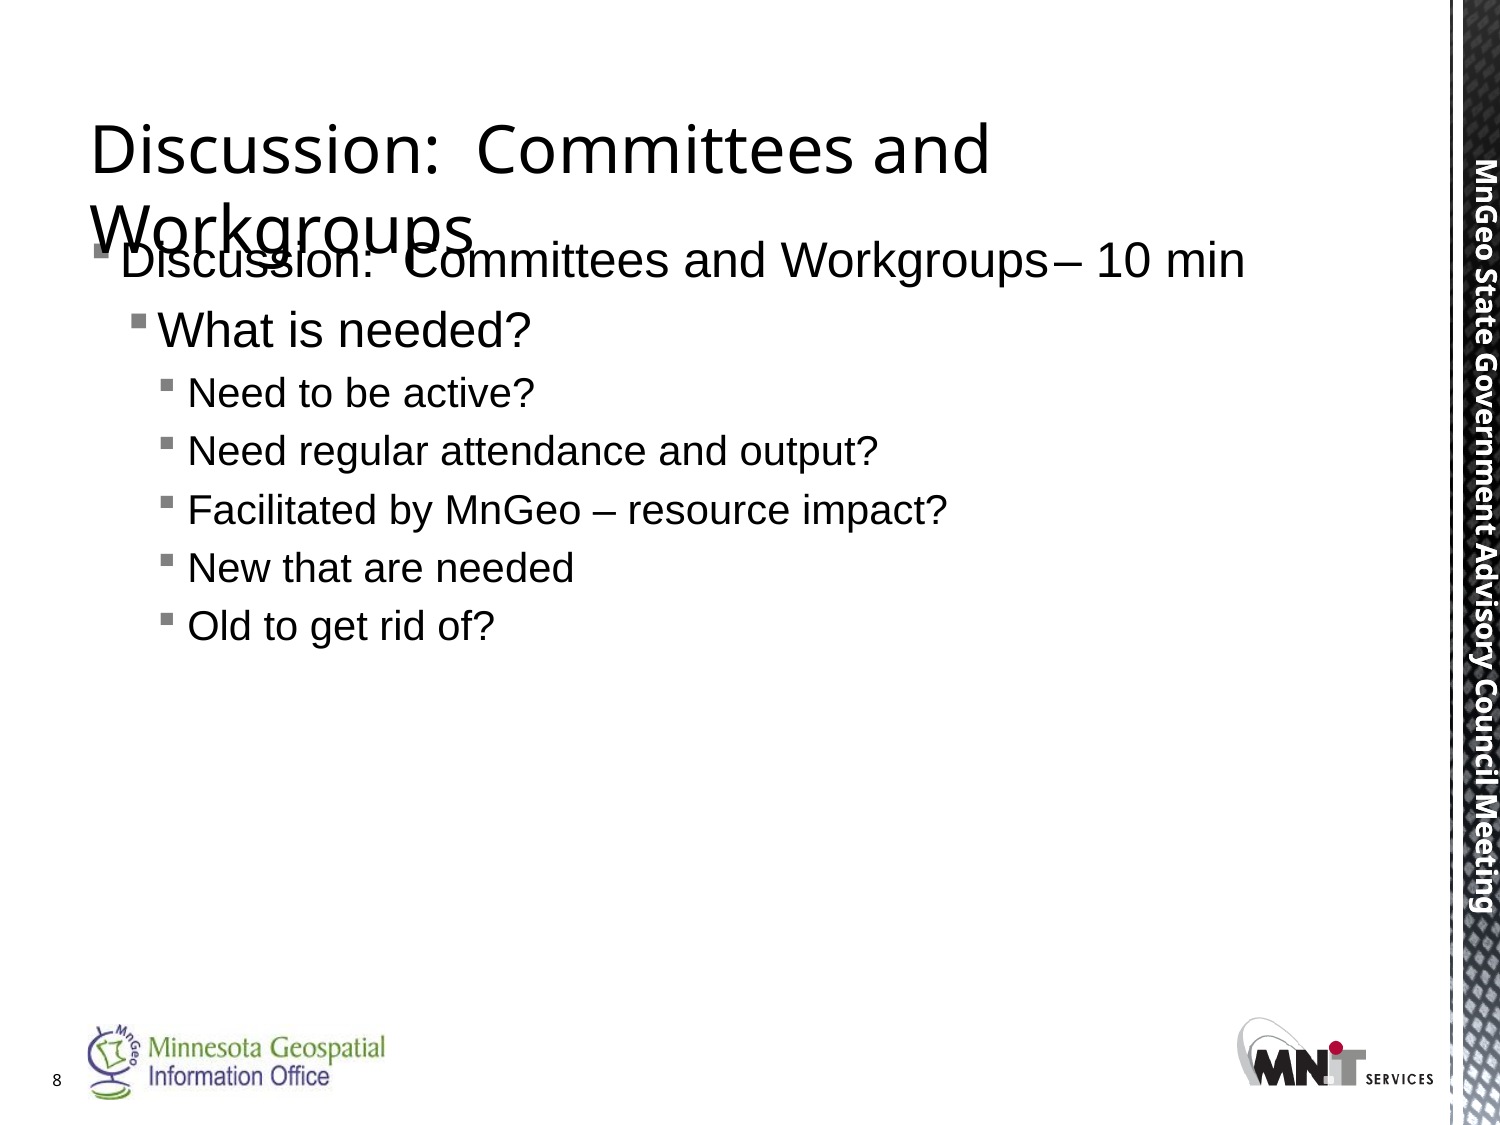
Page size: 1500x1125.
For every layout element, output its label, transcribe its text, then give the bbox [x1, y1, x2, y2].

picture [87, 1024, 385, 1100]
picture [1237, 1017, 1435, 1088]
list Discussion: Committees and Workgroups – 10 min What is needed? Need to be active? Need regular attendance and output? Facilitated by MnGeo – resource impact? New that are needed Old to get rid of? [75, 220, 1375, 963]
slide_number 8 [37, 1062, 125, 1113]
title Discussion: Committees and Workgroups [75, 99, 1375, 200]
picture [1447, 0, 1500, 1125]
